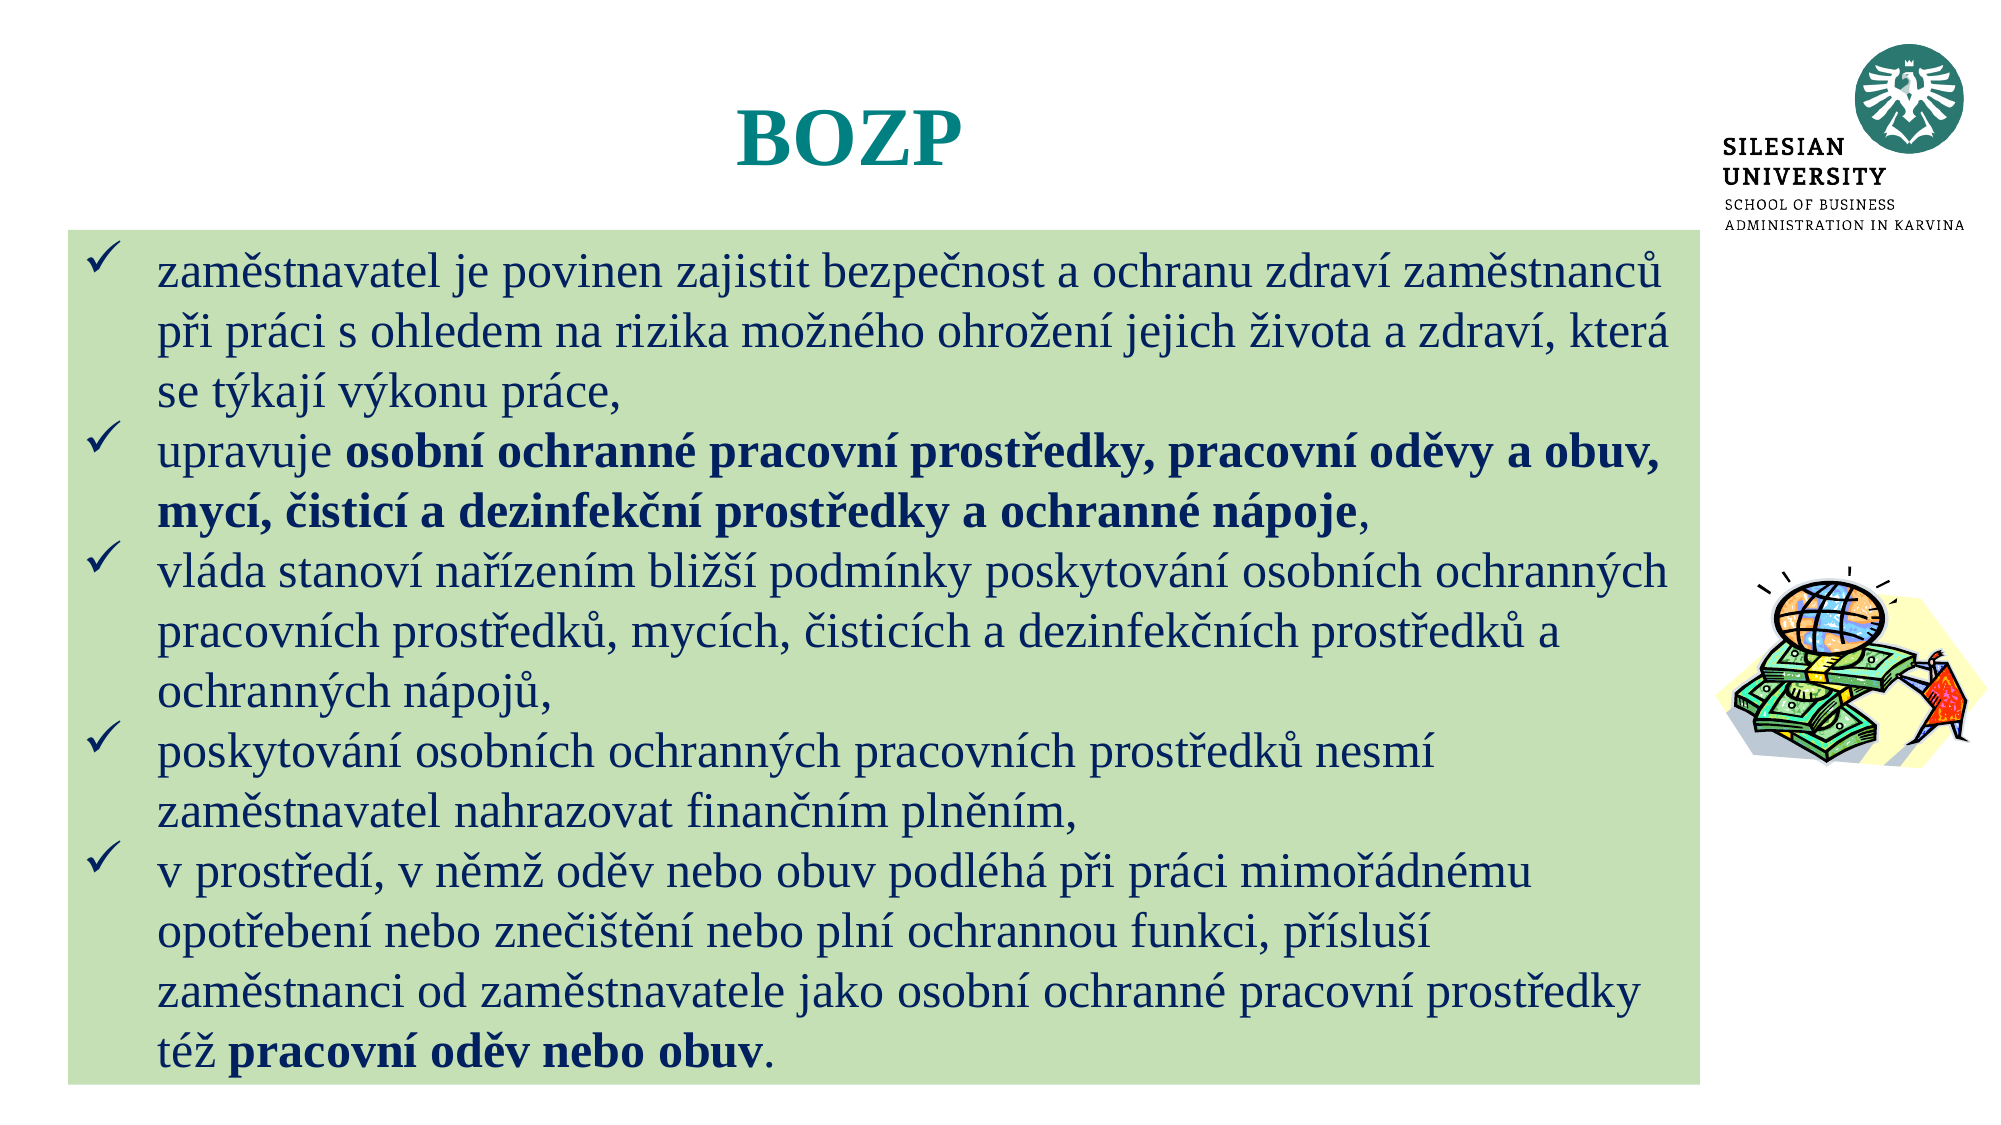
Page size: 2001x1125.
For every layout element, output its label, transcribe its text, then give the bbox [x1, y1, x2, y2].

text_box zaměstnavatel je povinen zajistit bezpečnost a ochranu zdraví zaměstnanců při práci s ohledem na rizika možného ohrožení jejich života a zdraví, která se týkají výkonu práce, upravuje osobní ochranné pracovní prostředky, pracovní oděvy a obuv, mycí, čisticí a dezinfekční prostředky a ochranné nápoje, vláda stanoví nařízením bližší podmínky poskytování osobních ochranných pracovních prostředků, mycích, čisticích a dezinfekčních prostředků a ochranných nápojů, poskytování osobních ochranných pracovních prostředků nesmí zaměstnavatel nahrazovat finančním plněním, v prostředí, v němž oděv nebo obuv podléhá při práci mimořádnému opotřebení nebo znečištění nebo plní ochrannou funkci, přísluší zaměstnanci od zaměstnavatele jako osobní ochranné pracovní prostředky též pracovní oděv nebo obuv. [68, 229, 1700, 1085]
text_box BOZP [0, 74, 1700, 190]
picture [1723, 44, 1964, 230]
picture [1715, 562, 1993, 773]
